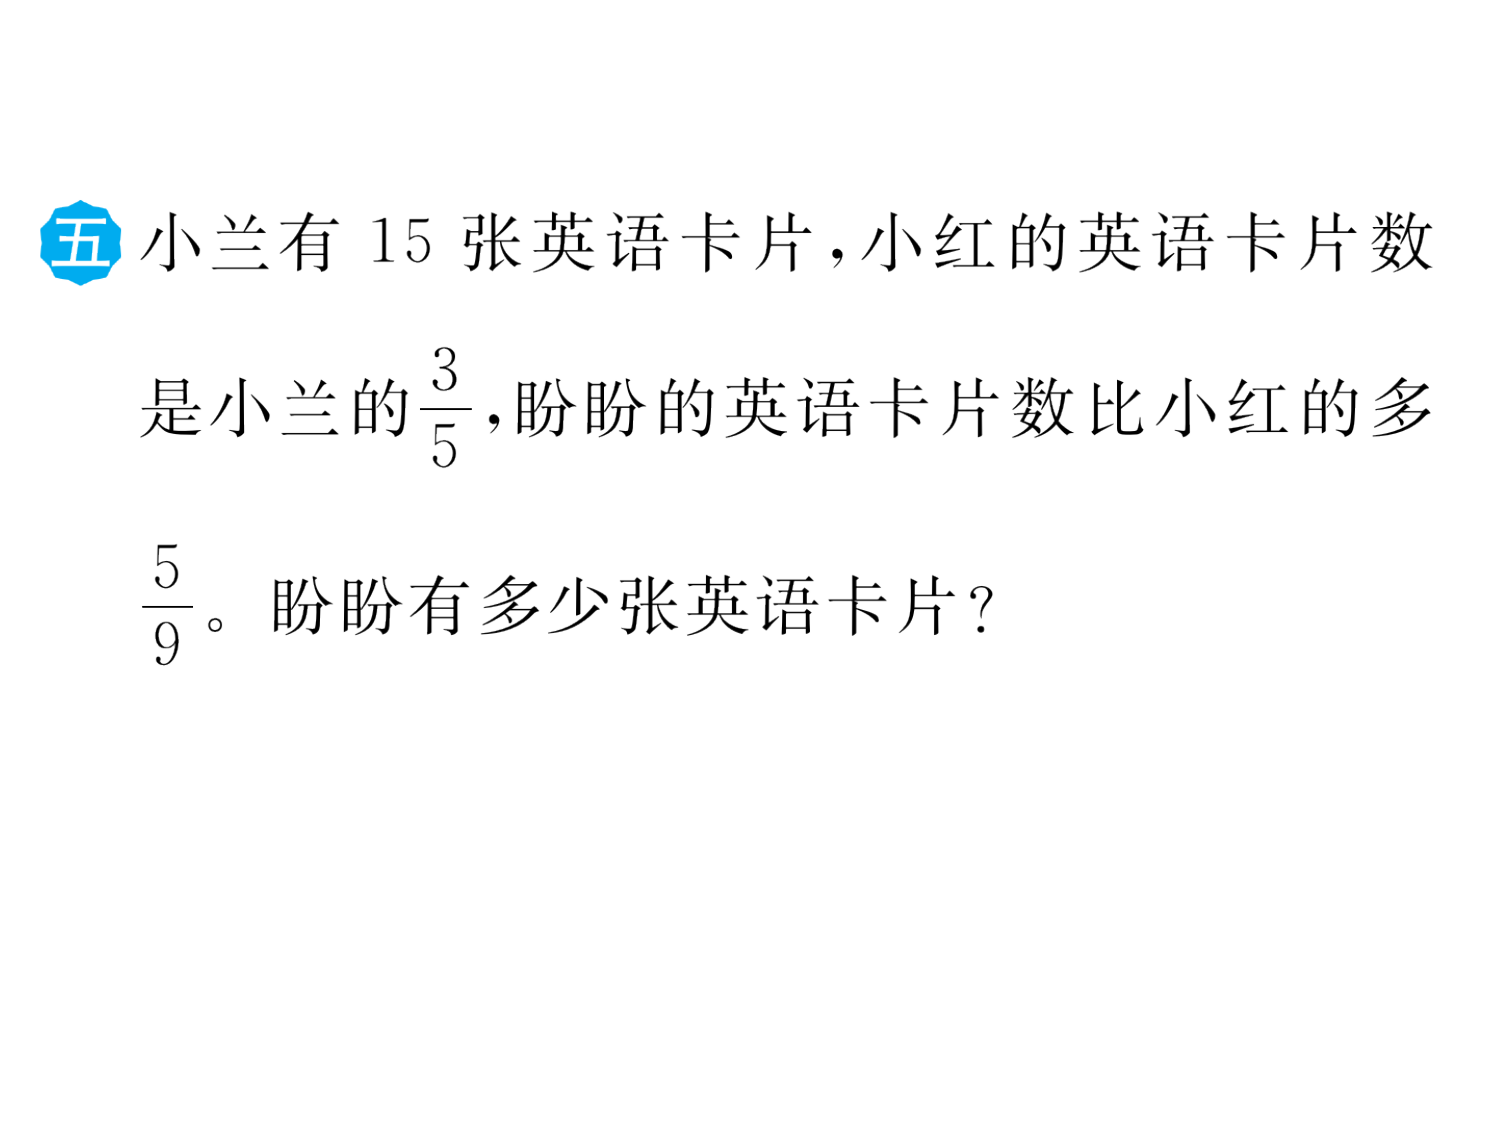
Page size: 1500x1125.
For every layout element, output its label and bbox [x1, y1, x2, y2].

picture [35, 177, 1453, 1017]
